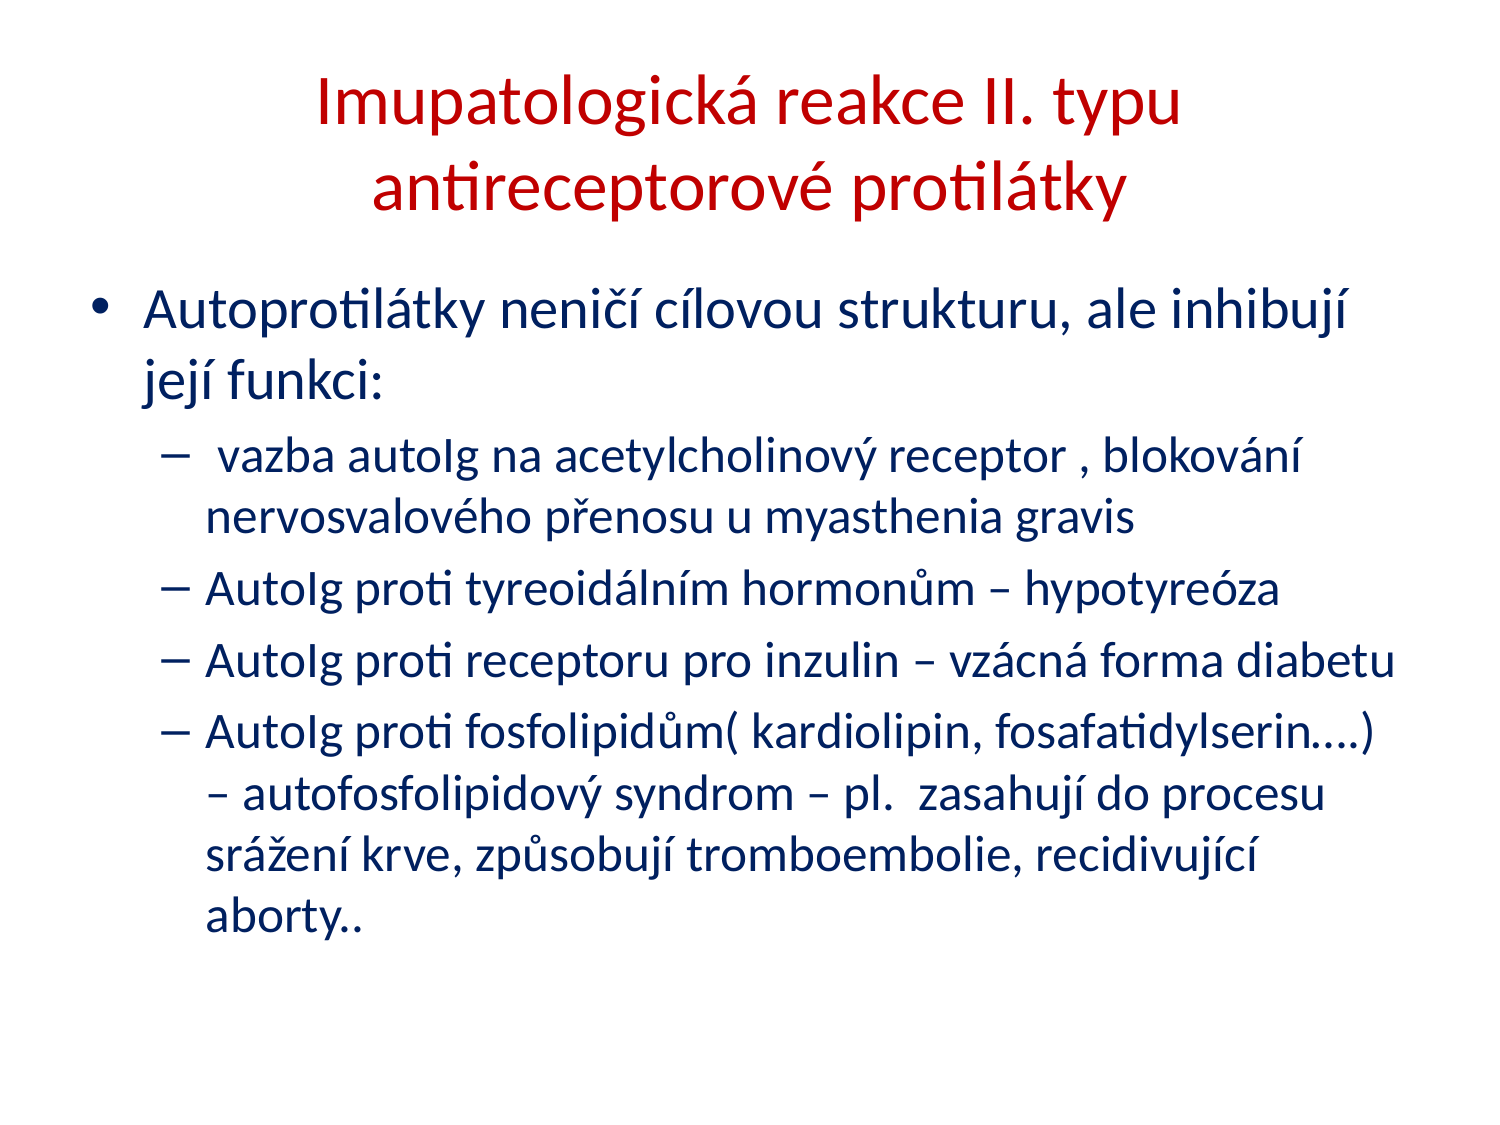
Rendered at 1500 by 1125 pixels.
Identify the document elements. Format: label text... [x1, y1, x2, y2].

list Autoprotilátky neničí cílovou strukturu, ale inhibují její funkci: vazba autoIg na acetylcholinový receptor , blokování nervosvalového přenosu u myasthenia gravis AutoIg proti tyreoidálním hormonům – hypotyreóza AutoIg proti receptoru pro inzulin – vzácná forma diabetu AutoIg proti fosfolipidům( kardiolipin, fosafatidylserin….) – autofosfolipidový syndrom – pl. zasahují do procesu srážení krve, způsobují tromboembolie, recidivující aborty.. [75, 262, 1425, 1005]
title Imupatologická reakce II. typu antireceptorové protilátky [75, 45, 1425, 233]
